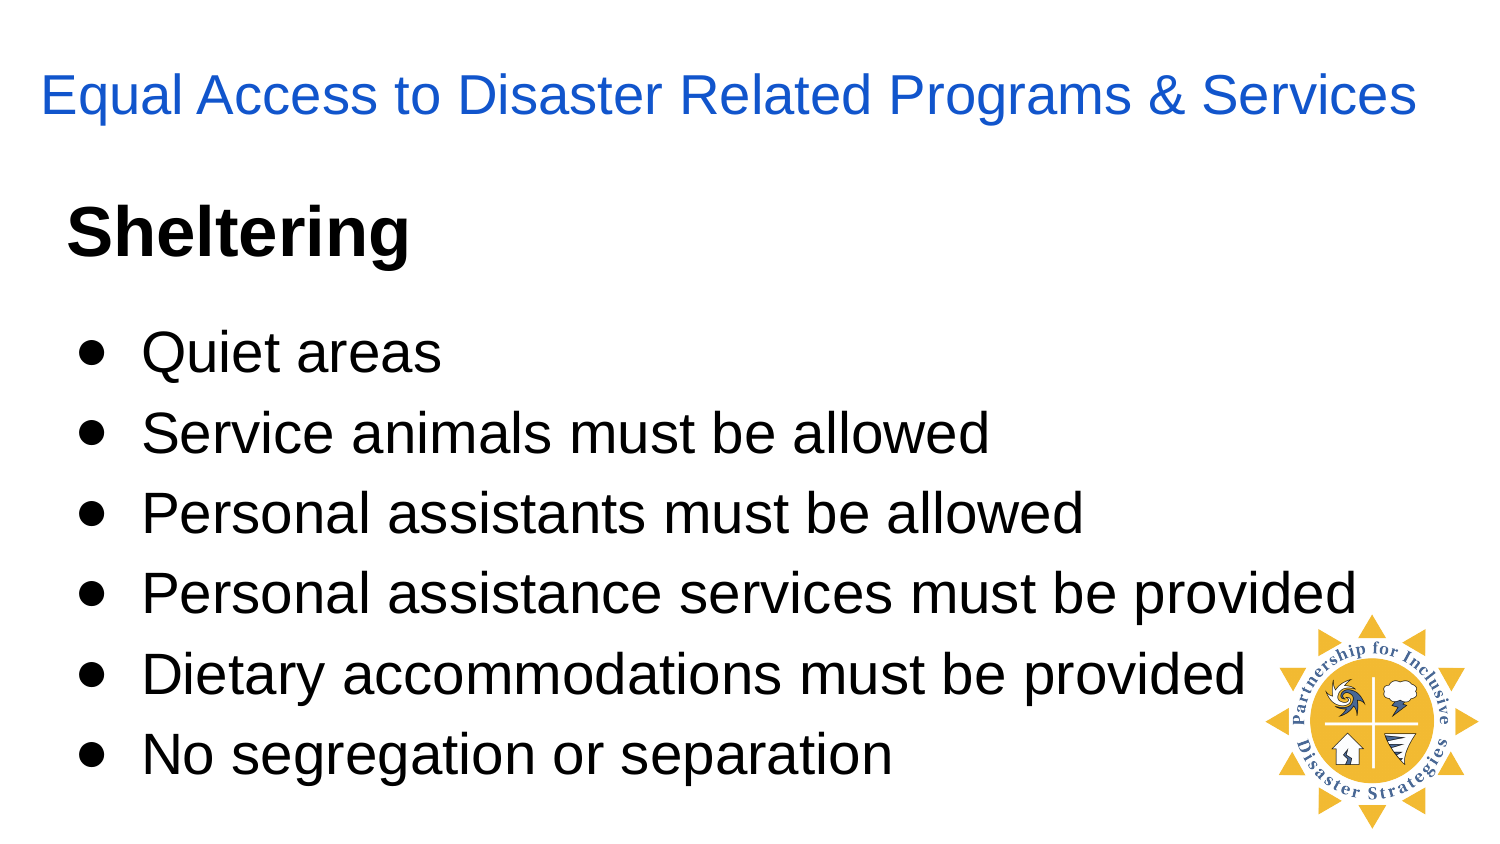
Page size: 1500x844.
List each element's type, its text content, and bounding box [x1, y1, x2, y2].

list Sheltering Quiet areas Service animals must be allowed Personal assistants must be allowed Personal assistance services must be provided Dietary accommodations must be provided No segregation or separation [51, 157, 1449, 797]
title Equal Access to Disaster Related Programs & Services [25, 43, 1449, 138]
picture [1264, 614, 1479, 830]
